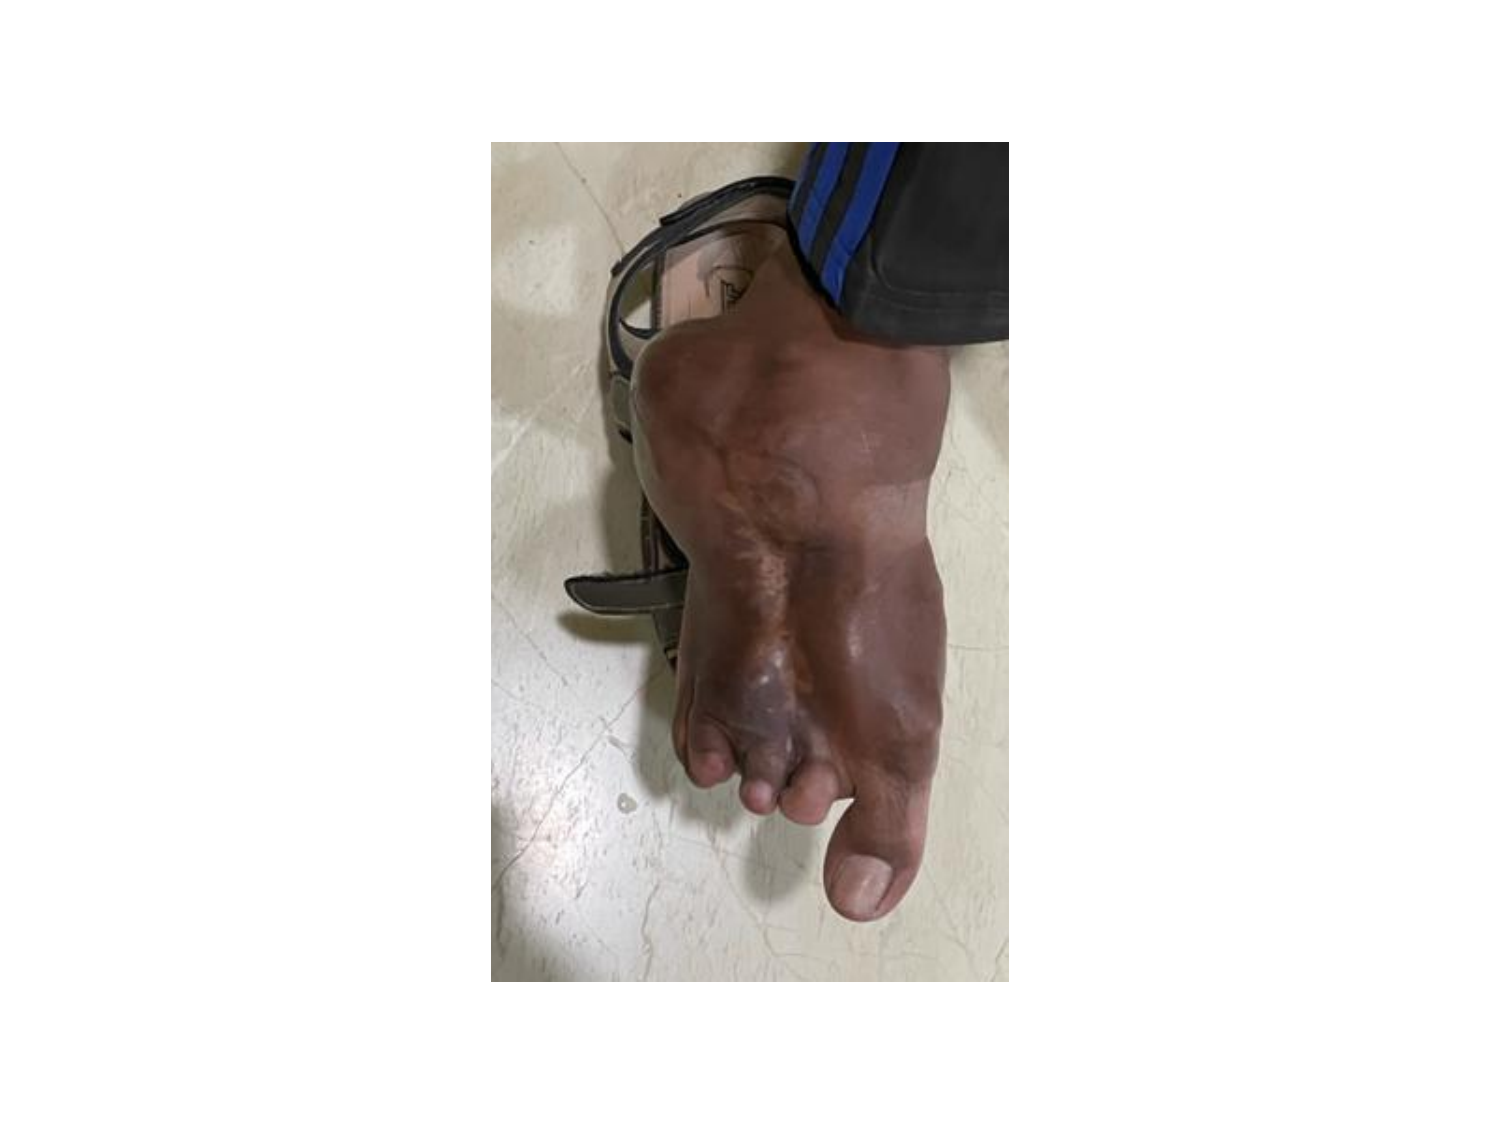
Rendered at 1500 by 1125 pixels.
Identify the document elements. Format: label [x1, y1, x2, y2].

picture [491, 142, 1009, 983]
